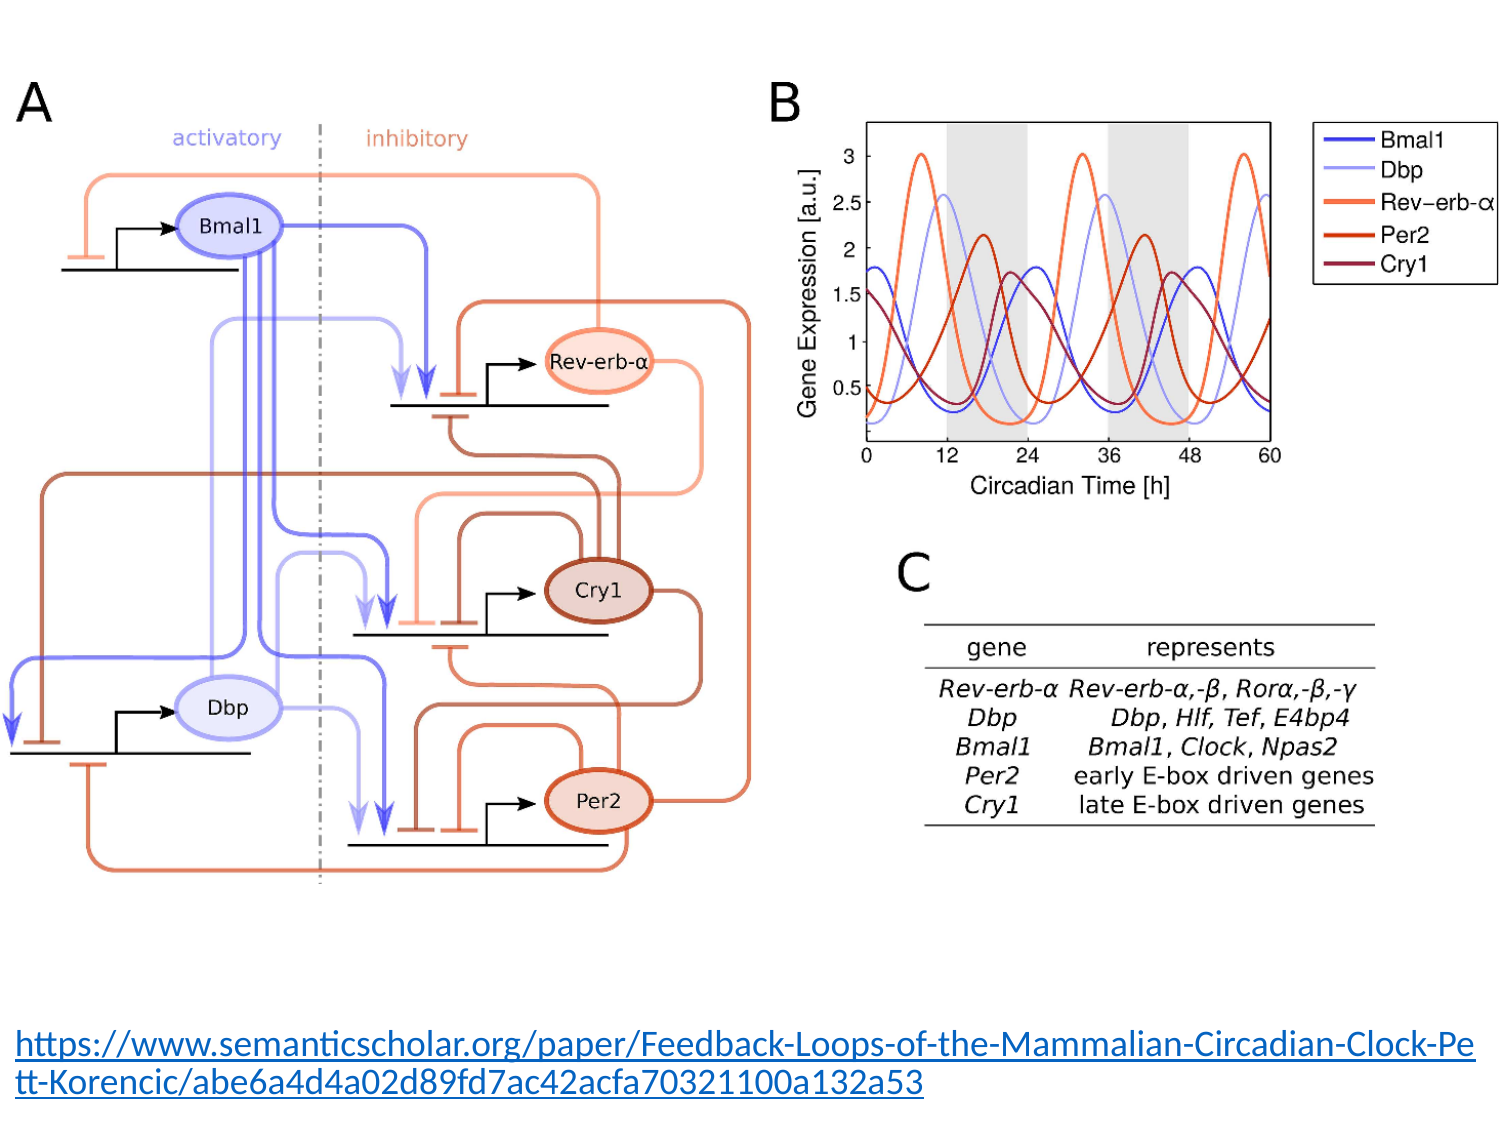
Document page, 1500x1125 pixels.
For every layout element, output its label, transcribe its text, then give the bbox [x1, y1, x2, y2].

picture [0, 82, 1500, 884]
text_box https://www.semanticscholar.org/paper/Feedback-Loops-of-the-Mammalian-Circadian-Clock-Pett-Korencic/abe6a4d4a02d89fd7ac42acfa70321100a132a53 [0, 1012, 1500, 1072]
